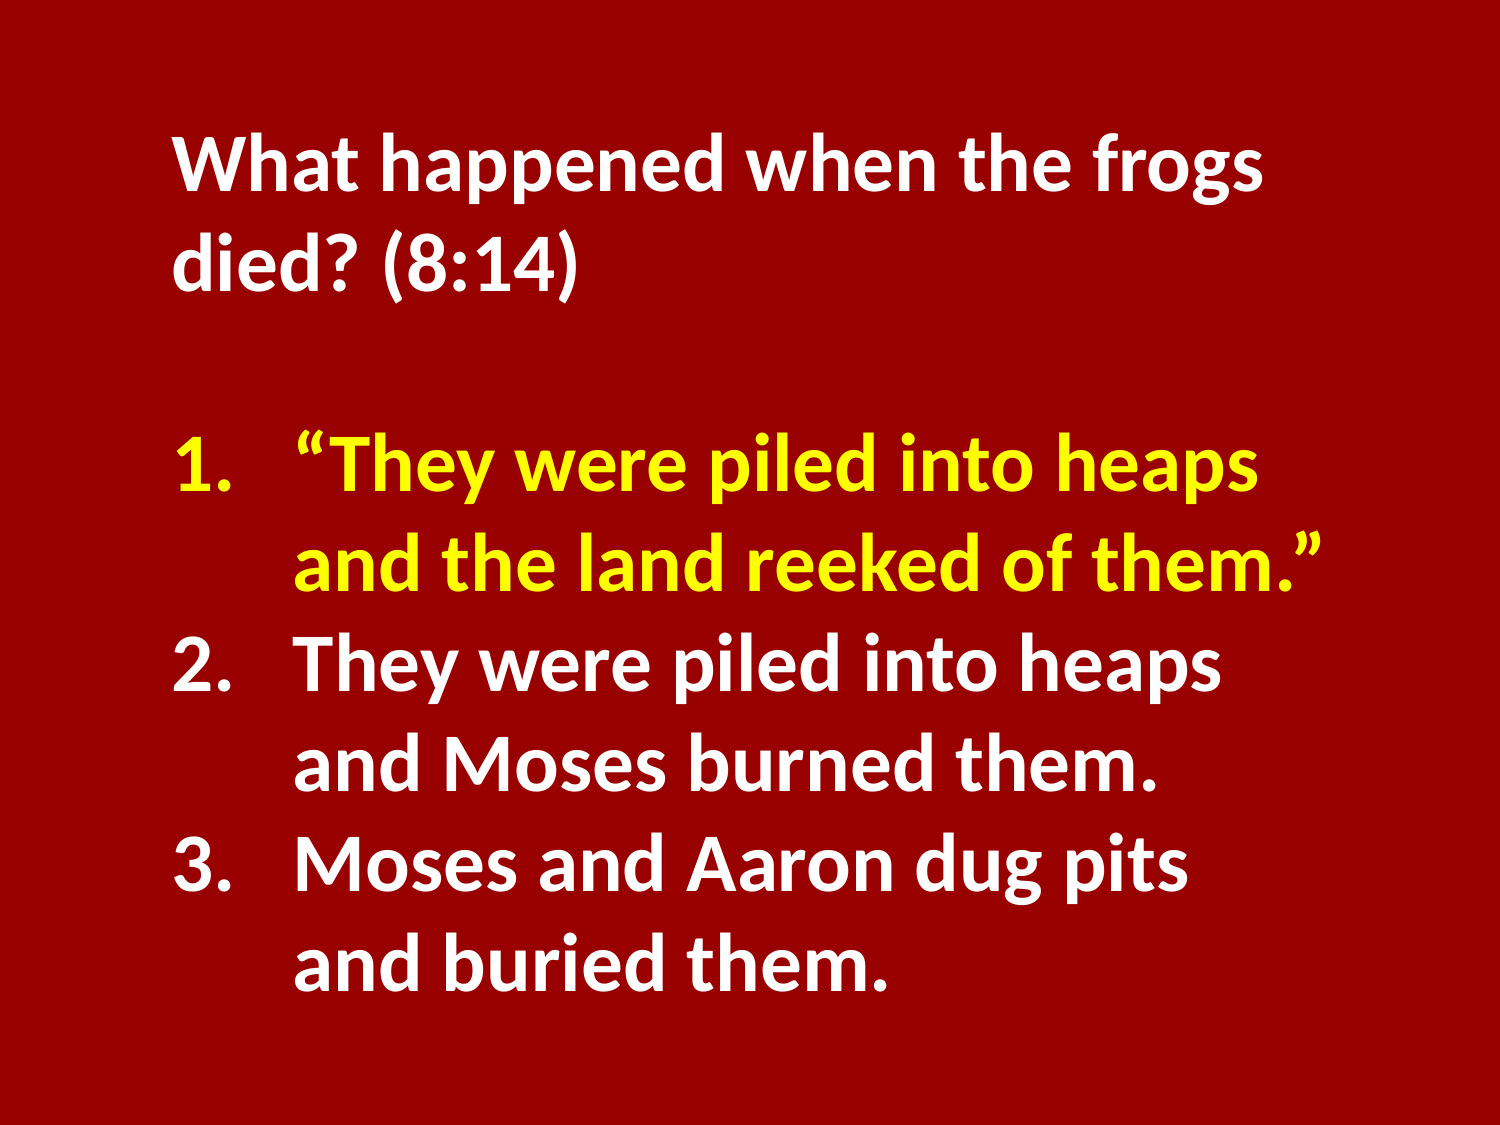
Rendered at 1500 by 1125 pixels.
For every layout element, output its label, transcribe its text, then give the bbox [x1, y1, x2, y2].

text_box What happened when the frogs died? (8:14) “They were piled into heaps and the land reeked of them.” They were piled into heaps and Moses burned them. Moses and Aaron dug pits and buried them. [156, 100, 1344, 1016]
